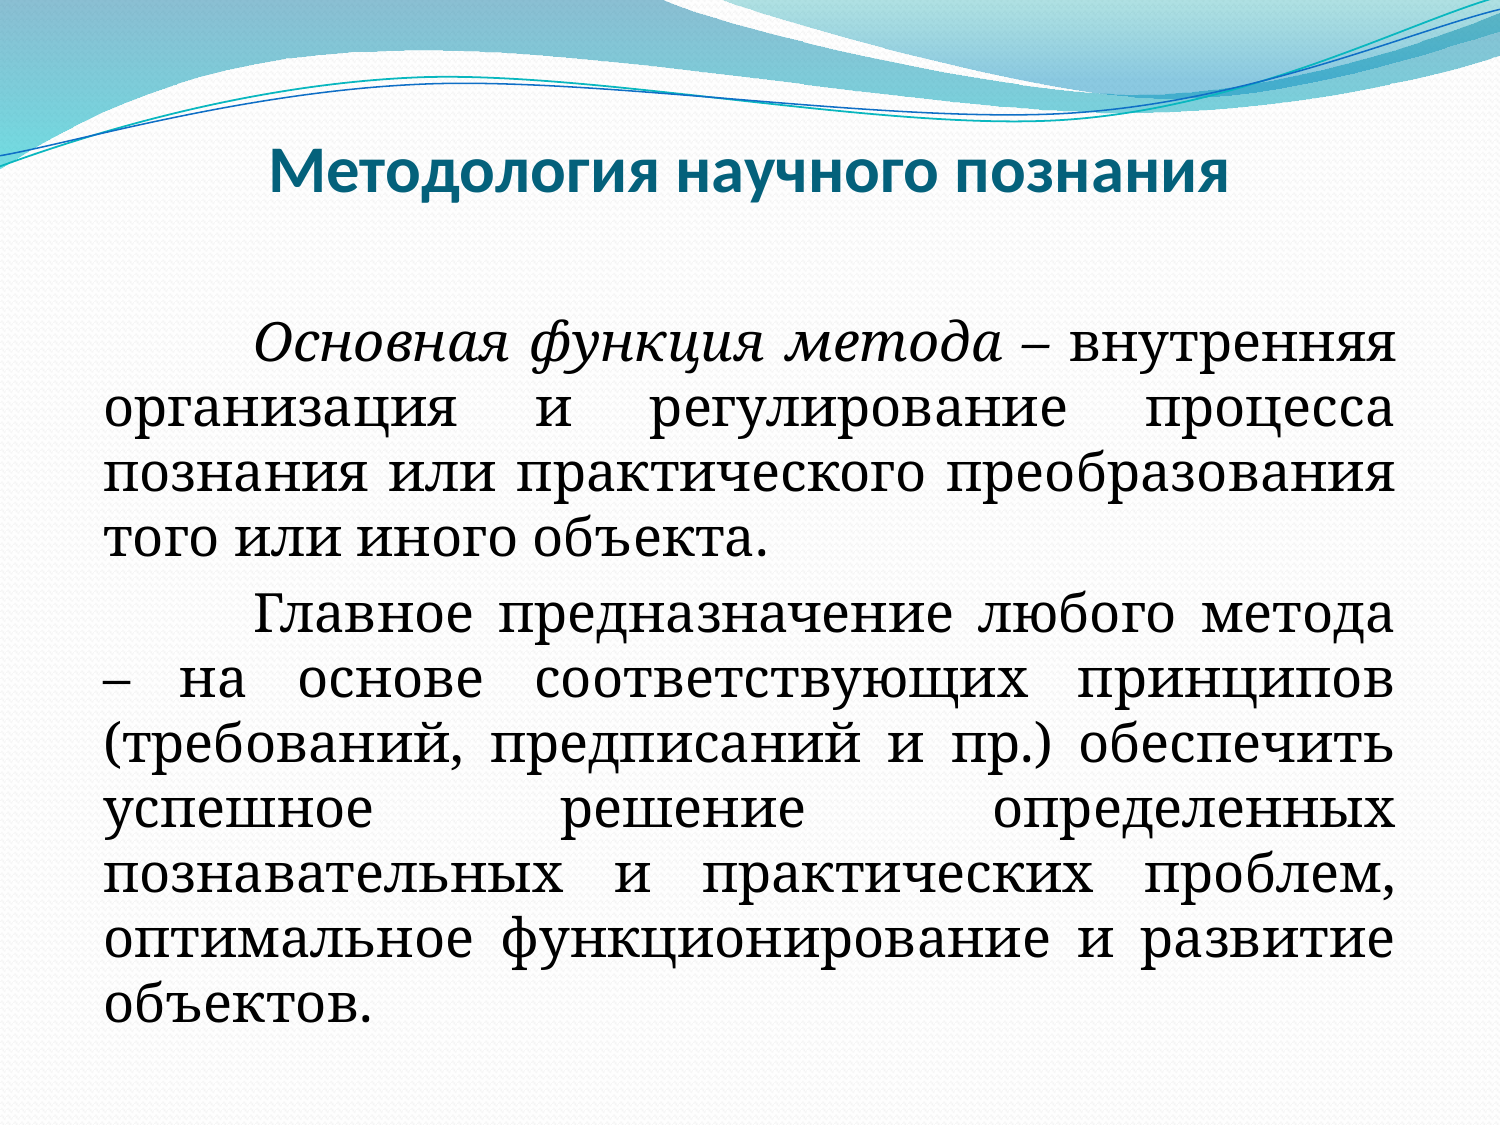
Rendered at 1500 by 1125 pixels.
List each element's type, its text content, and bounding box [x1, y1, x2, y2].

list Основная функция метода – внутренняя организация и регулирование процесса познания или практического преобразования того или иного объекта. Главное предназначение любого метода – на основе соответствующих принципов (требований, предписаний и пр.) обеспечить успешное решение определенных познавательных и практических проблем, оптимальное функционирование и развитие объектов. [88, 300, 1412, 1071]
title Методология научного познания [75, 66, 1425, 207]
